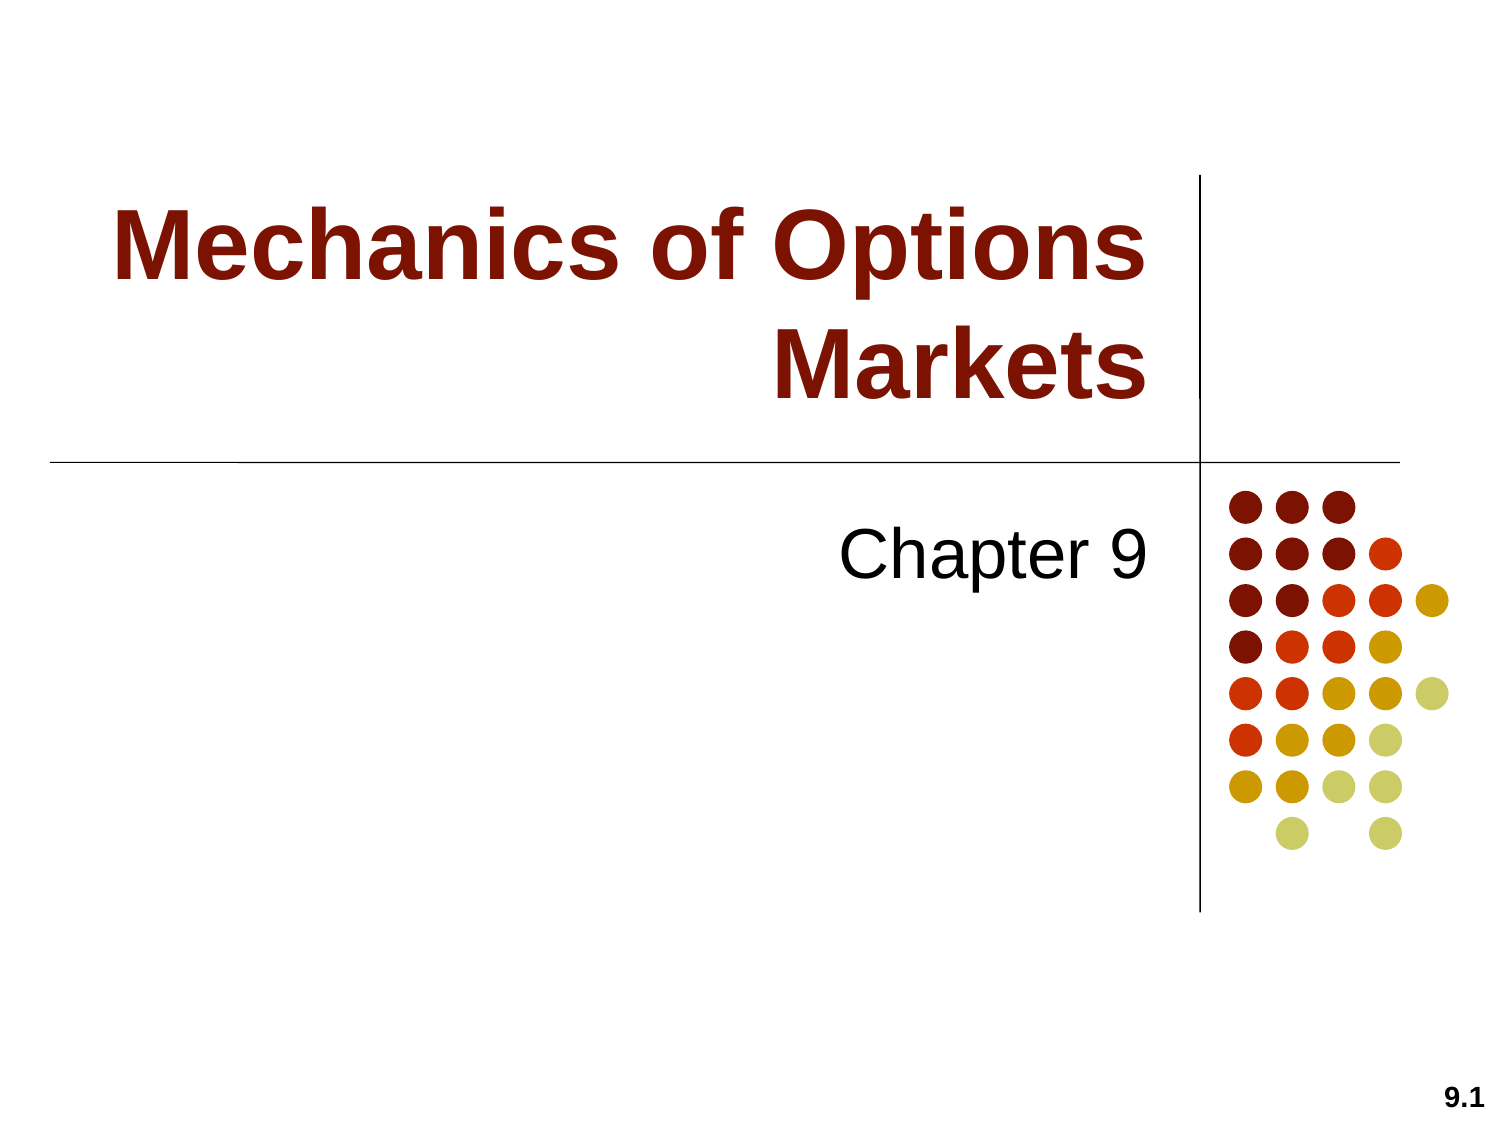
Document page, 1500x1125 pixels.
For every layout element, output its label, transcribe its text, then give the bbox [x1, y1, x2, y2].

subtitle Chapter 9 [139, 500, 1165, 888]
title Mechanics of Options Markets [51, 76, 1165, 427]
slide_number 9.1 [1402, 1070, 1500, 1123]
